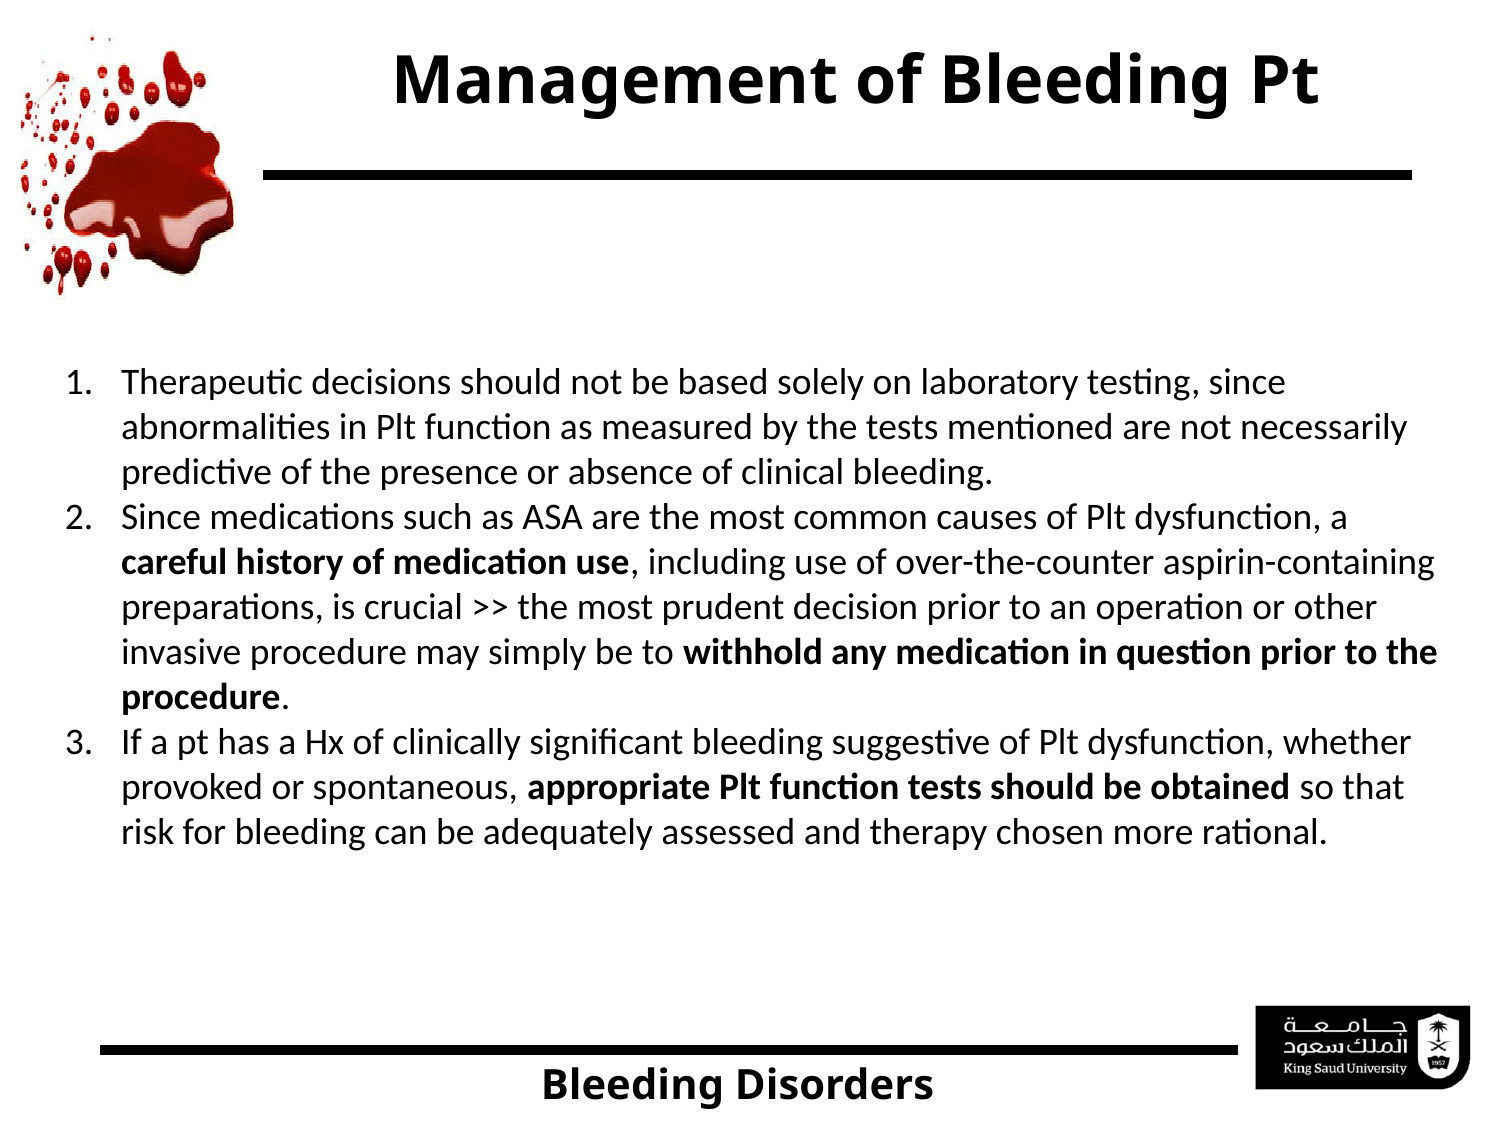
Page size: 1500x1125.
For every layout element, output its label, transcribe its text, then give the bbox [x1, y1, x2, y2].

picture [21, 12, 238, 301]
text_box Management of Bleeding Pt [242, 28, 1475, 124]
picture [1250, 999, 1476, 1094]
text_box Bleeding Disorders [262, 1059, 1213, 1115]
text_box Therapeutic decisions should not be based solely on laboratory testing, since abnormalities in Plt function as measured by the tests mentioned are not necessarily predictive of the presence or absence of clinical bleeding. Since medications such as ASA are the most common causes of Plt dysfunction, a careful history of medication use, including use of over-the-counter aspirin-containing preparations, is crucial >> the most prudent decision prior to an operation or other invasive procedure may simply be to withhold any medication in question prior to the procedure. If a pt has a Hx of clinically significant bleeding suggestive of Plt dysfunction, whether provoked or spontaneous, appropriate Plt function tests should be obtained so that risk for bleeding can be adequately assessed and therapy chosen more rational. [49, 349, 1463, 860]
